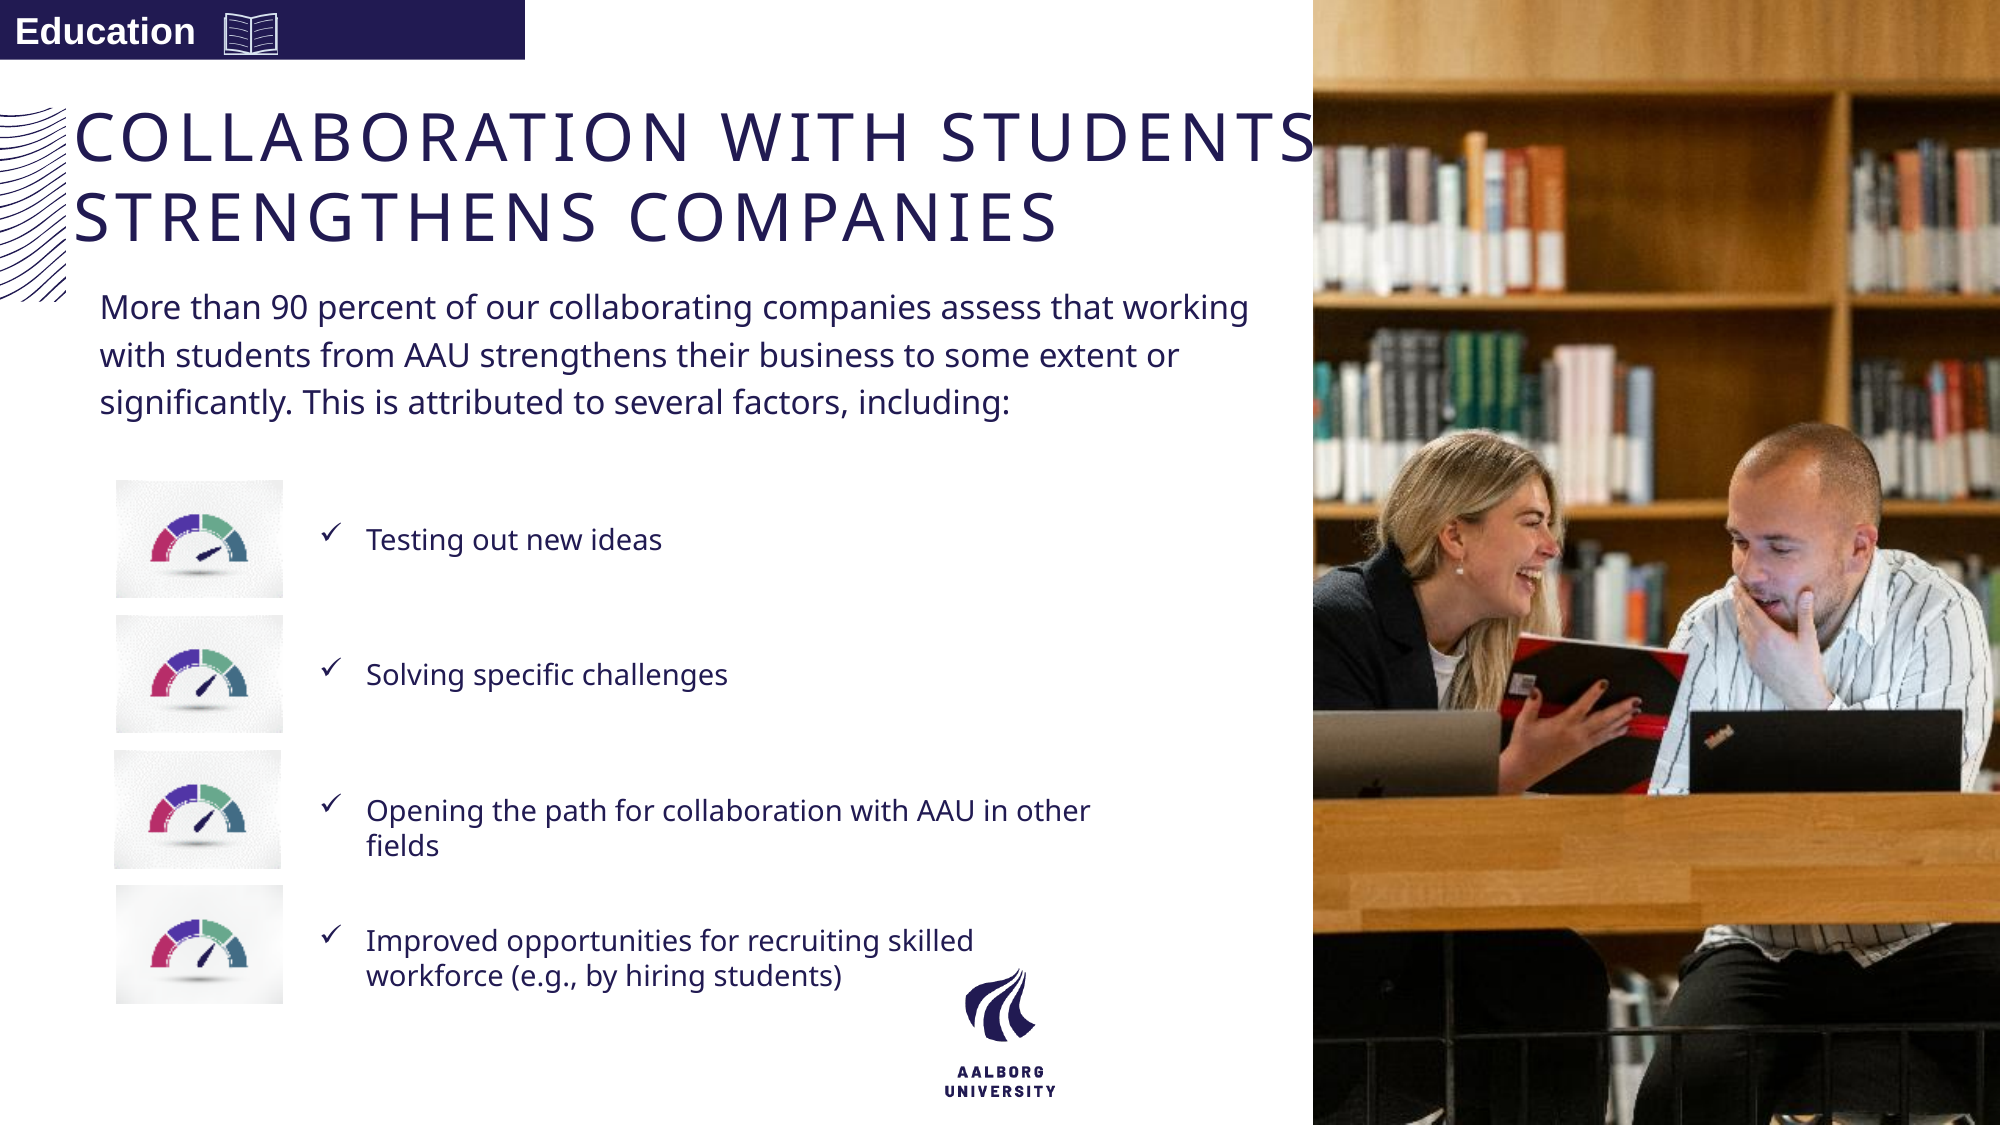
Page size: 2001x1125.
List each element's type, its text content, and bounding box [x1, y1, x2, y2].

picture [116, 885, 283, 1004]
picture [116, 615, 283, 733]
text_box Opening the path for collaboration with AAU in other fields [304, 784, 1128, 870]
picture [1313, 0, 2000, 1125]
list More than 90 percent of our collaborating companies assess that working with students from AAU strengthens their business to some extent or significantly. This is attributed to several factors, including: [99, 270, 1273, 886]
picture [945, 1001, 1056, 1098]
text_box COLLABORATION WITH STUDENTS STRENGTHENS COMPANIES [73, 63, 1313, 305]
picture [114, 750, 281, 869]
text_box Solving specific challenges [304, 648, 1128, 699]
text_box Testing out new ideas [304, 513, 1128, 564]
text_box Improved opportunities for recruiting skilled workforce (e.g., by hiring students) [304, 915, 1128, 1001]
text_box Education [0, 0, 525, 60]
picture [223, 13, 279, 55]
picture [116, 480, 283, 598]
